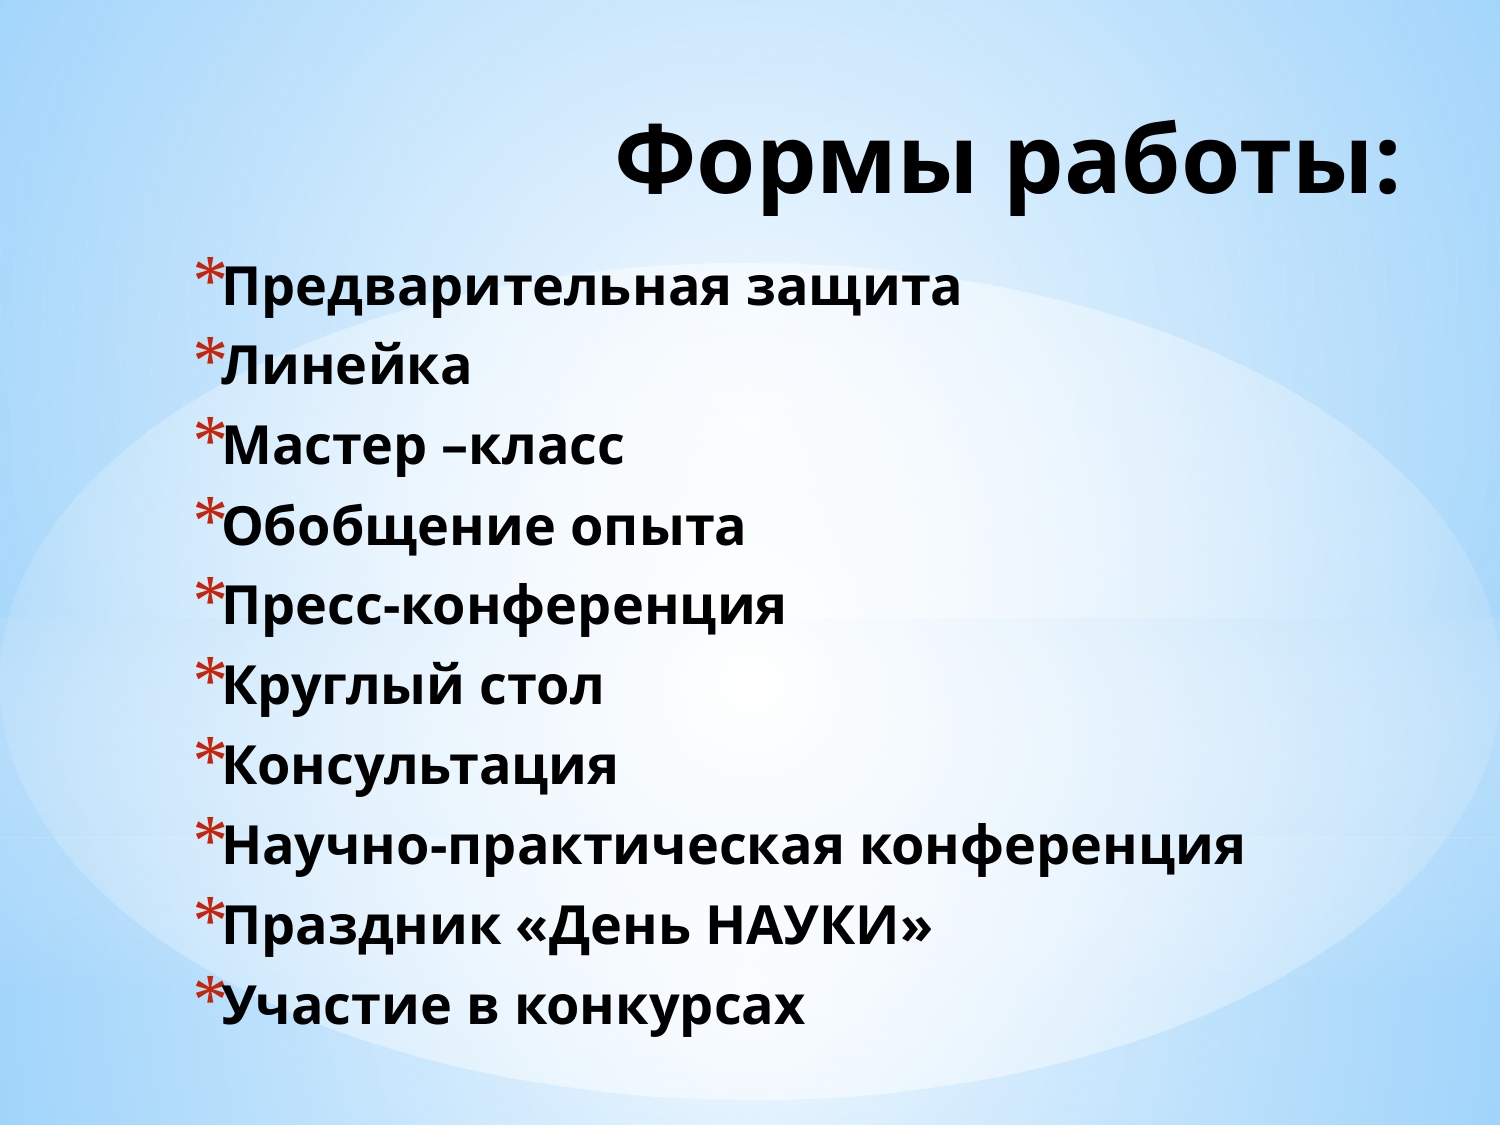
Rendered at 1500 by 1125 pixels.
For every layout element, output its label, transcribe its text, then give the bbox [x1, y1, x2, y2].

list Предварительная защита Линейка Мастер –класс Обобщение опыта Пресс-конференция Круглый стол Консультация Научно-практическая конференция Праздник «День НАУКИ» Участие в конкурсах [171, 243, 1376, 1047]
title Формы работы: [348, 90, 1417, 278]
